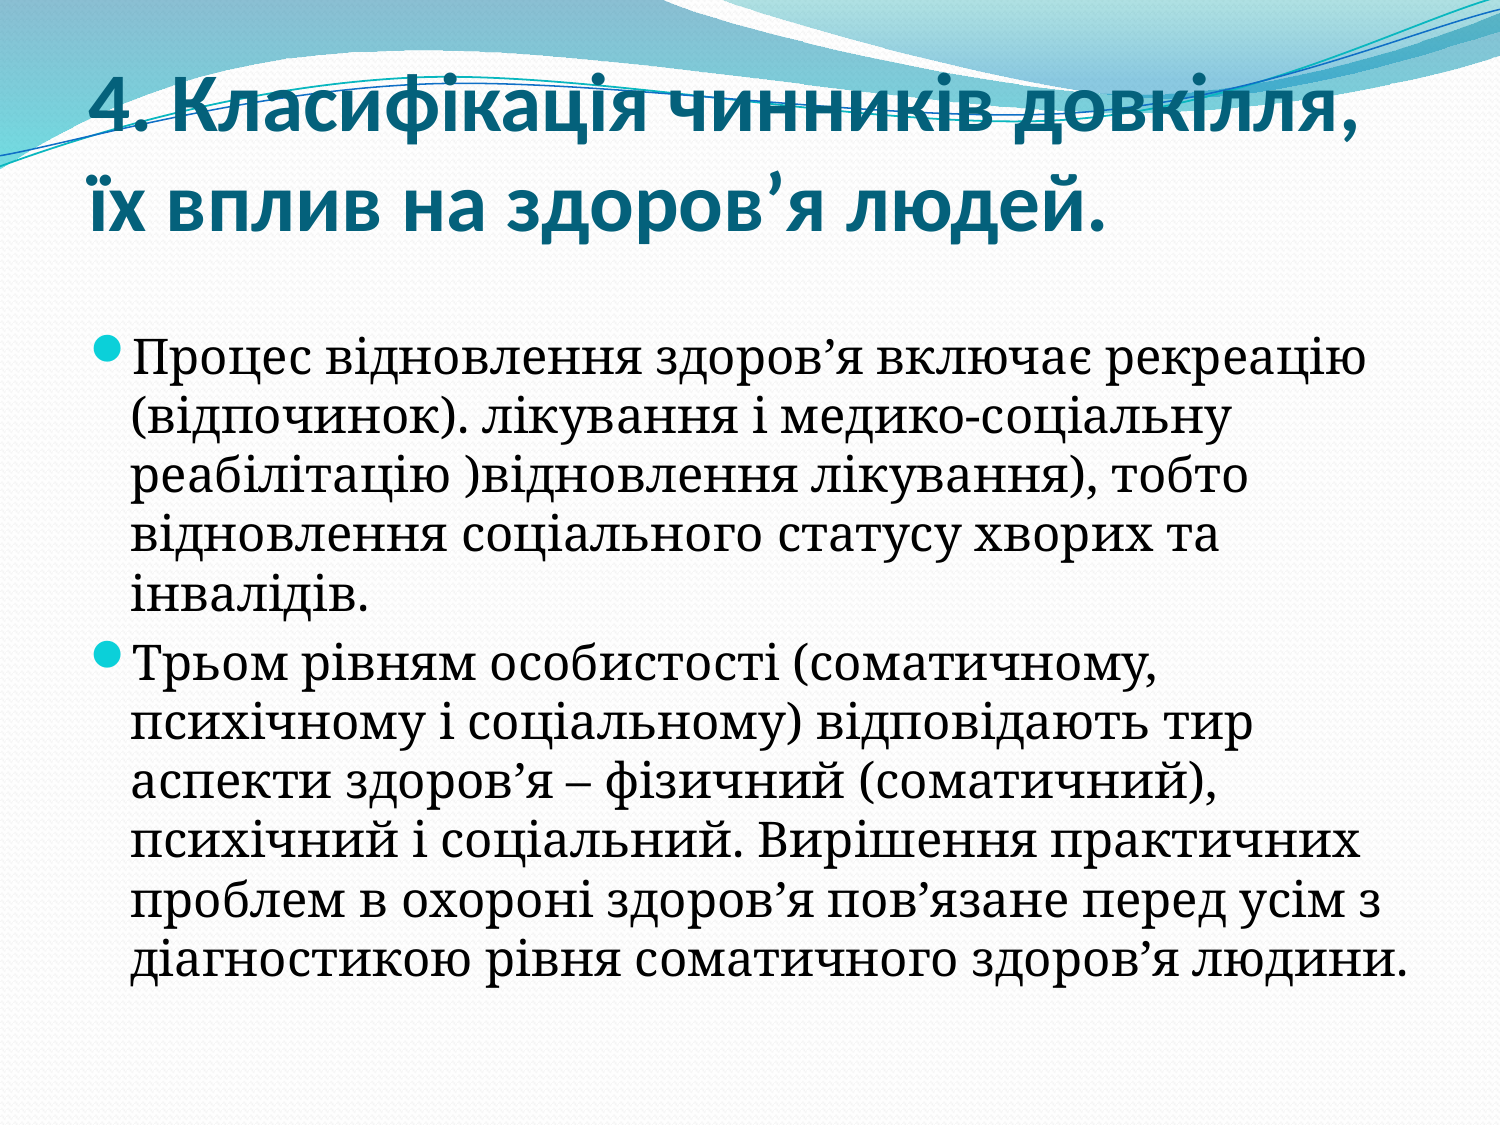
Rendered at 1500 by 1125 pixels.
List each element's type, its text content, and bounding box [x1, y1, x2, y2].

list Процес відновлення здоров’я включає рекреацію (відпочинок). лікування і медико-соціальну реабілітацію )відновлення лікування), тобто відновлення соціального статусу хворих та інвалідів. Трьом рівням особистості (соматичному, психічному і соціальному) відповідають тир аспекти здоров’я – фізичний (соматичний), психічний і соціальний. Вирішення практичних проблем в охороні здоров’я пов’язане перед усім з діагностикою рівня соматичного здоров’я людини. [75, 317, 1425, 1038]
title 4. Класифікація чинників довкілля, їх вплив на здоров’я людей. [88, 160, 1439, 349]
